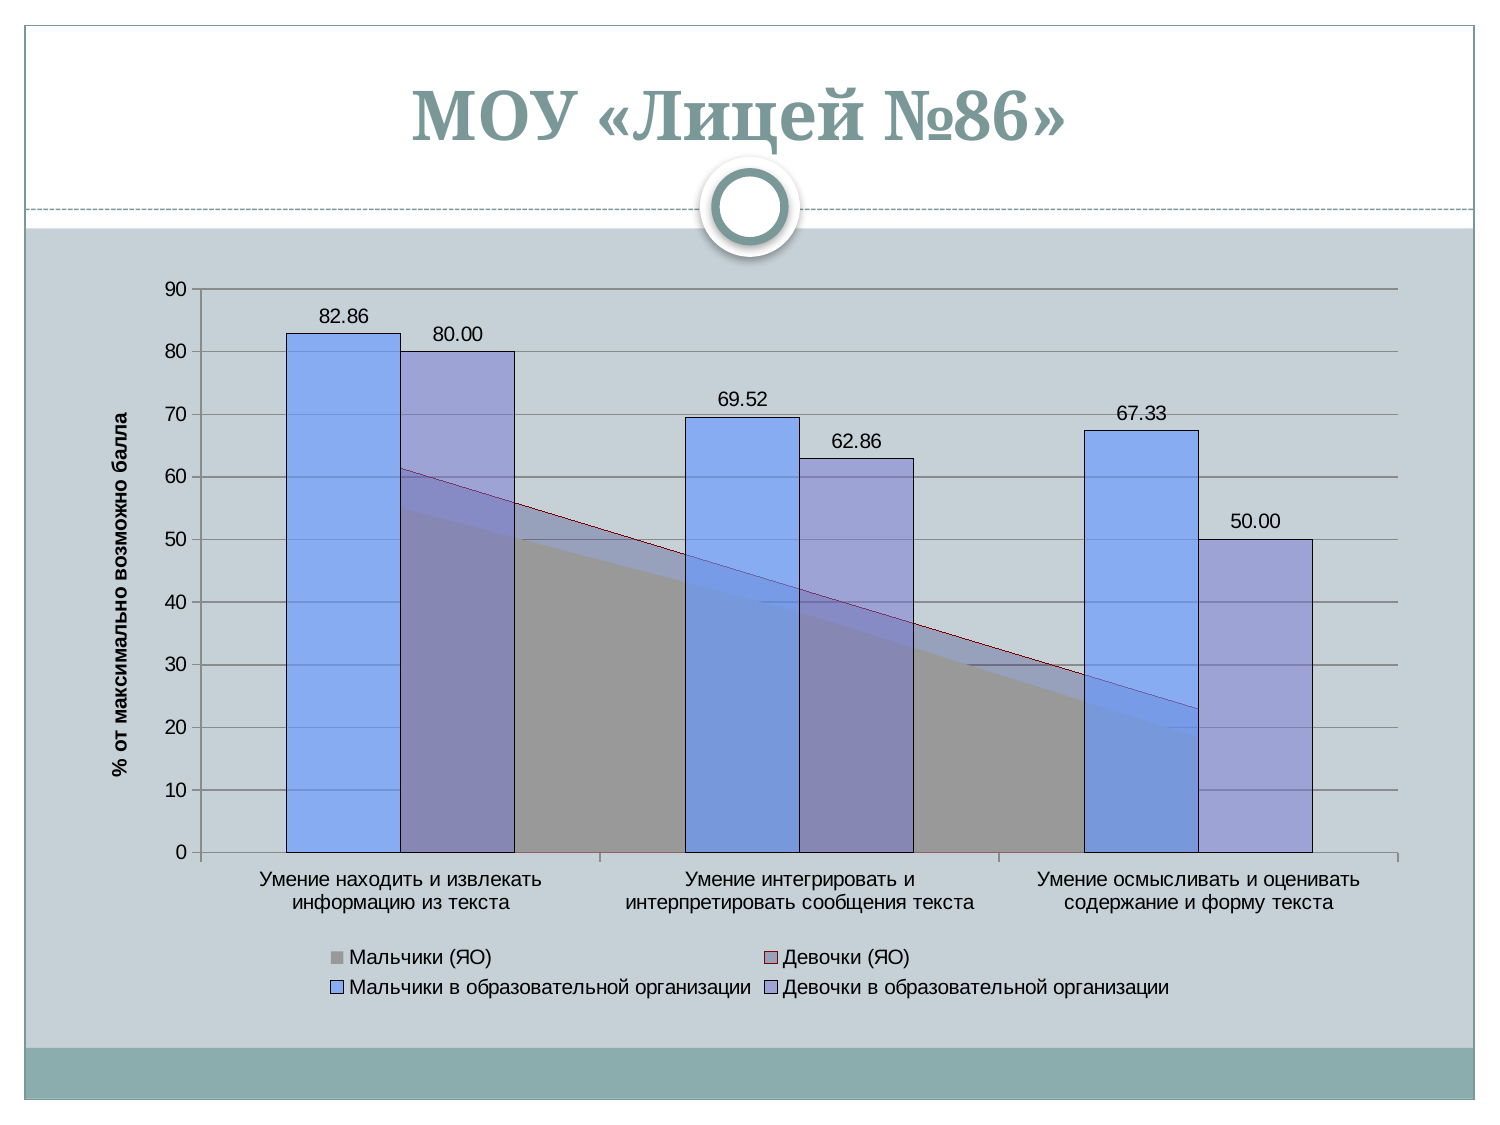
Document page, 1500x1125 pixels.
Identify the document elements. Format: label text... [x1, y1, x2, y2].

title МОУ «Лицей №86» [49, 37, 1450, 162]
chart [74, 262, 1426, 1006]
